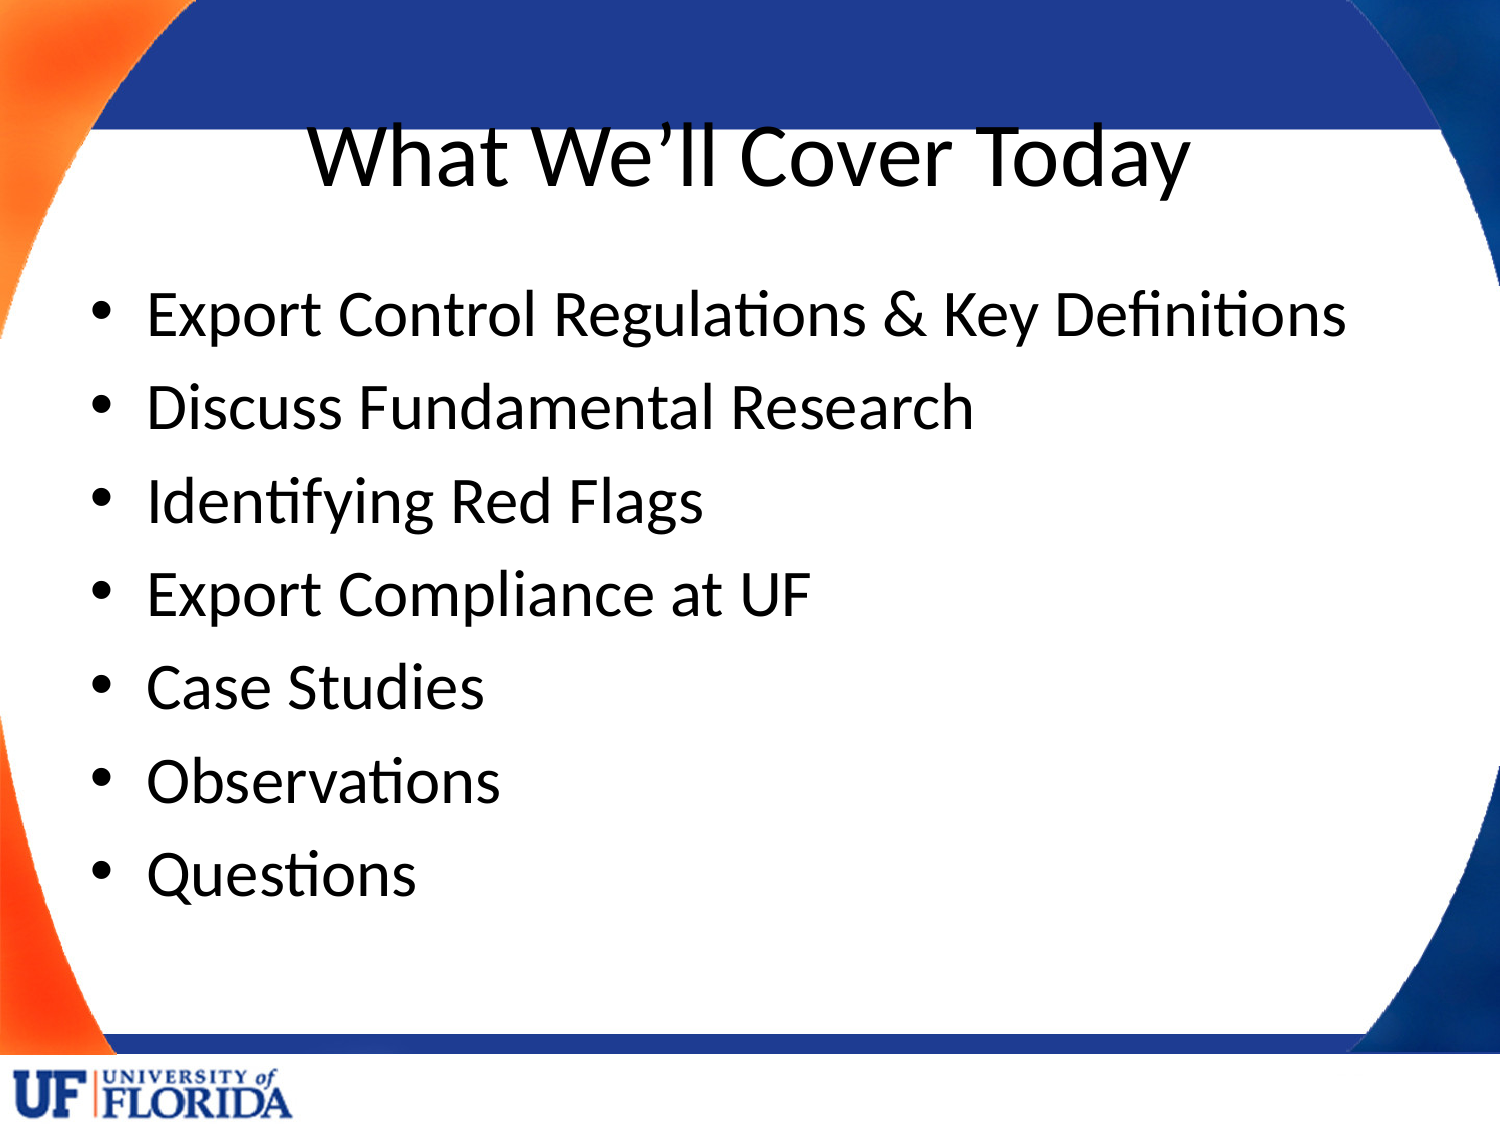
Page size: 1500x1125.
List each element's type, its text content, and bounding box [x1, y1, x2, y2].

text_box Export Control Regulations & Key Definitions Discuss Fundamental Research Identifying Red Flags Export Compliance at UF Case Studies Observations Questions [74, 275, 1425, 1005]
text_box What We’ll Cover Today [74, 87, 1425, 275]
picture [0, 0, 1500, 1125]
